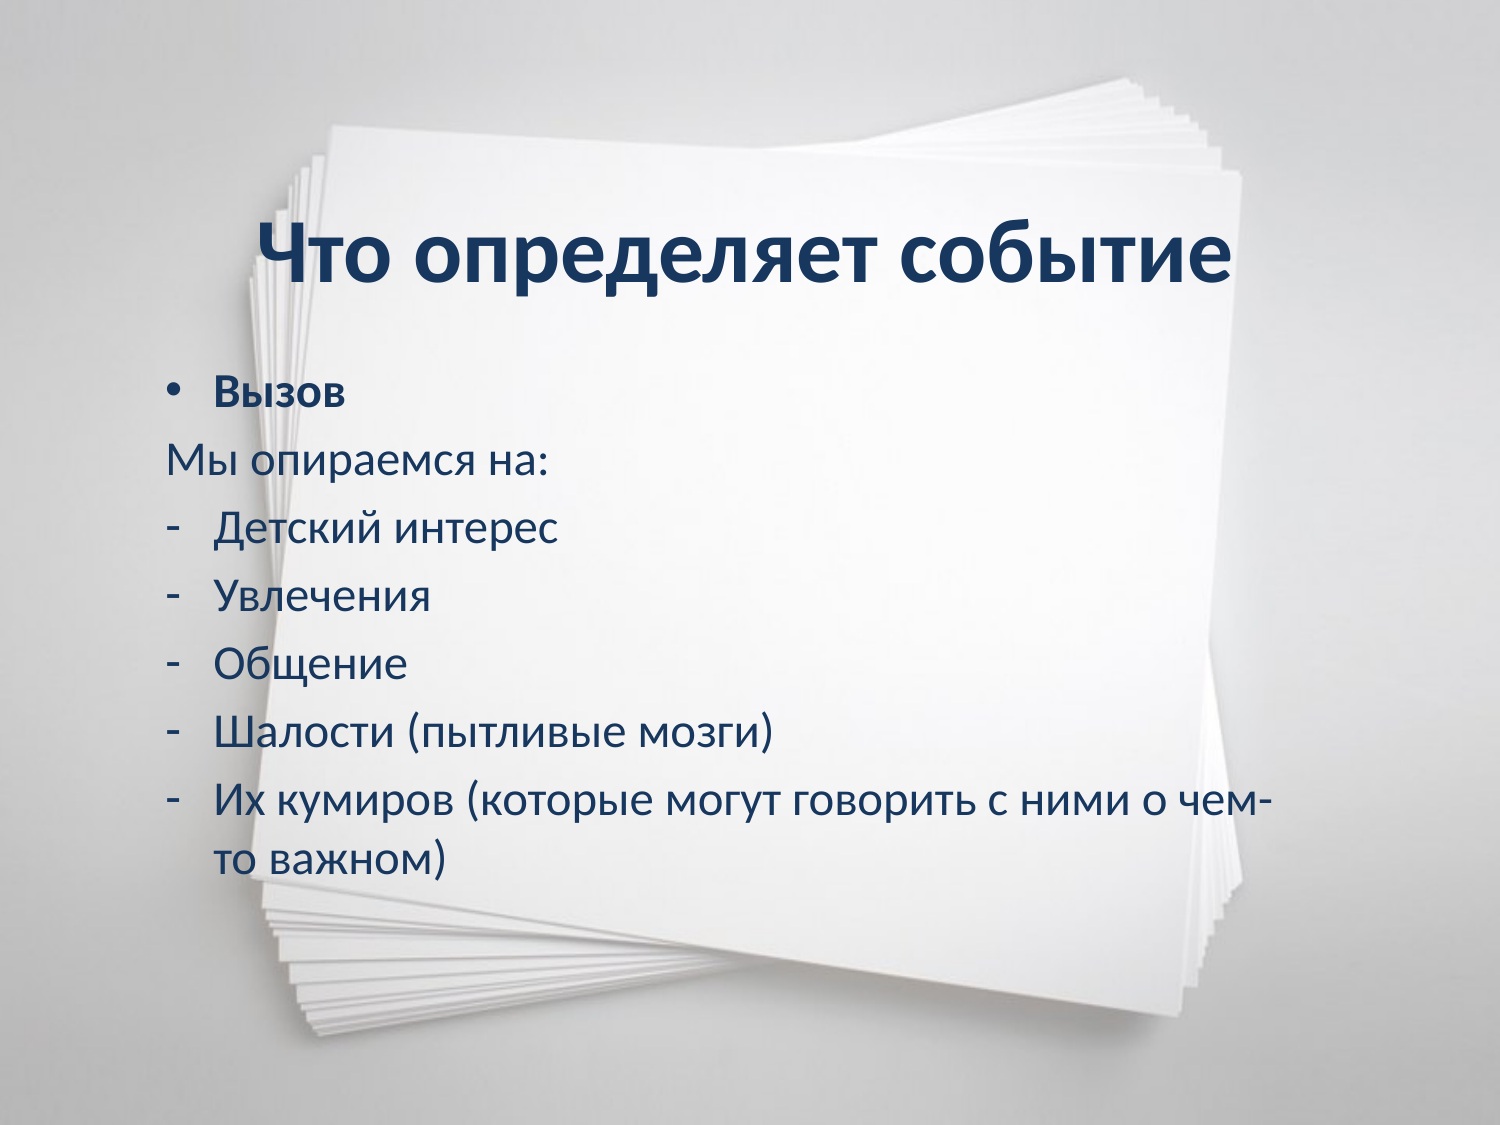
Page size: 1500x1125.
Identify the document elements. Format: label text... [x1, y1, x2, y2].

list Вызов Мы опираемся на: Детский интерес Увлечения Общение Шалости (пытливые мозги) Их кумиров (которые могут говорить с ними о чем-то важном) [150, 351, 1329, 894]
title Что определяет событие [70, 152, 1421, 340]
picture [0, 0, 1500, 1125]
